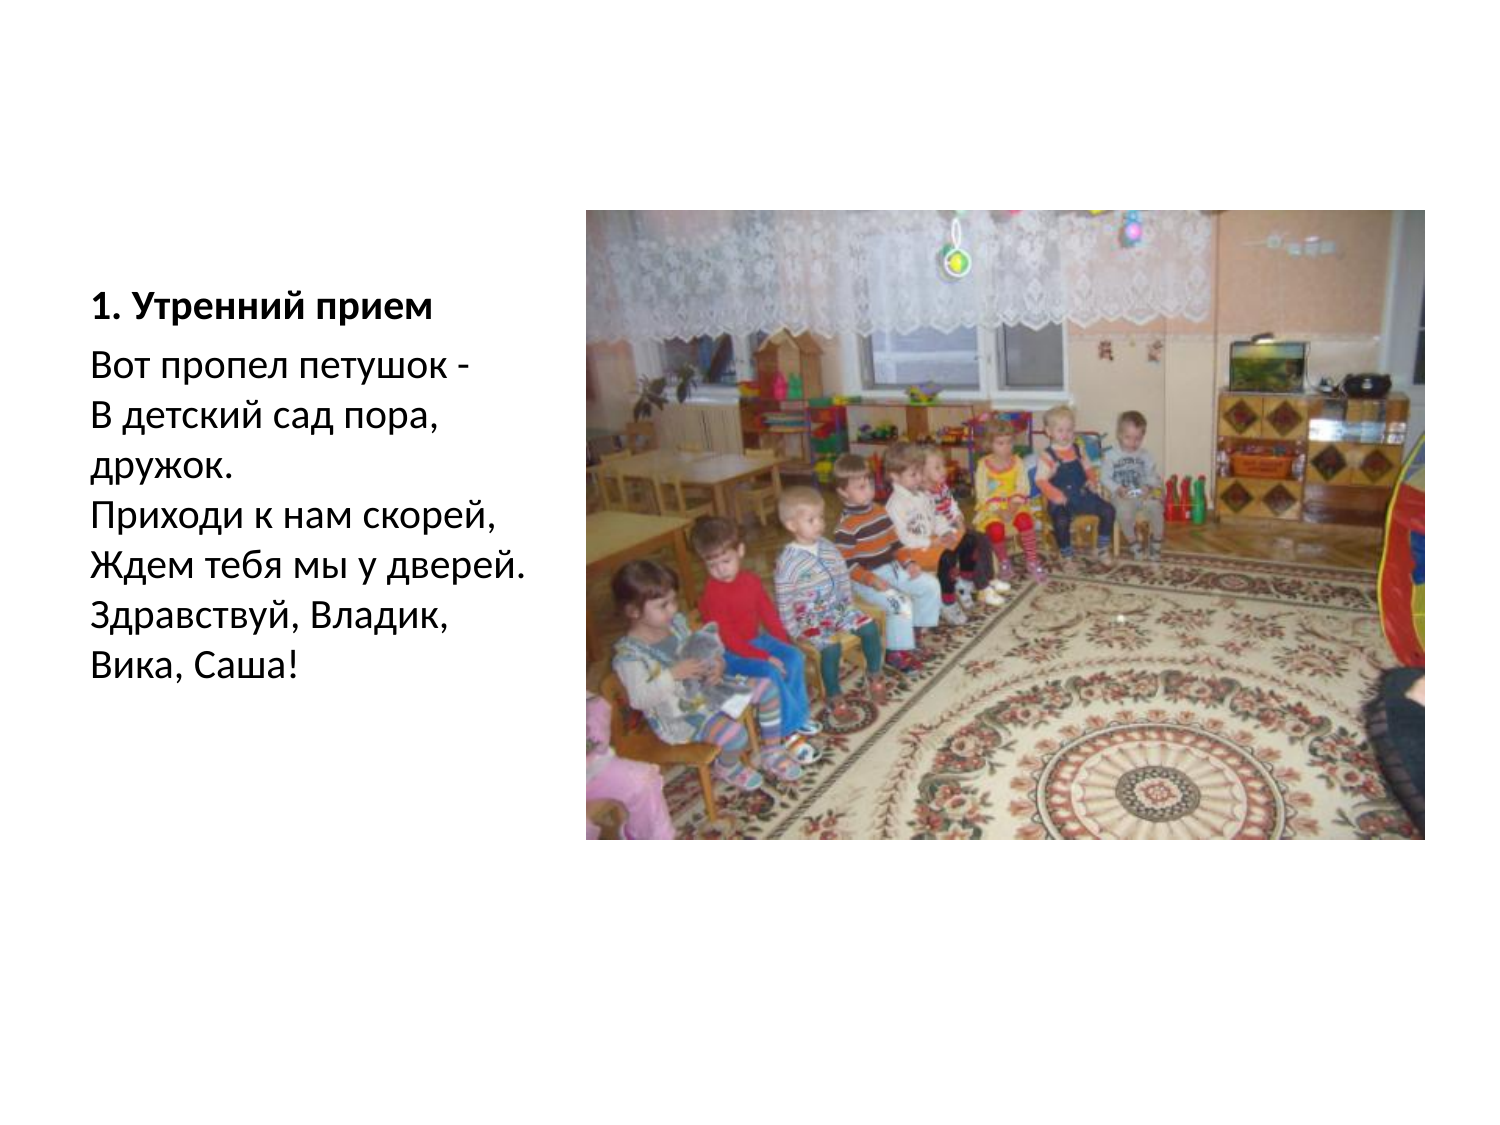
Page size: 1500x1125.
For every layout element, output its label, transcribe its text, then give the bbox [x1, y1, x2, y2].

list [586, 210, 1426, 840]
list 1. Утренний прием Вот пропел петушок - В детский сад пора, дружок. Приходи к нам скорей, Ждем тебя мы у дверей. Здравствуй, Владик, Вика, Саша! [75, 235, 569, 1005]
